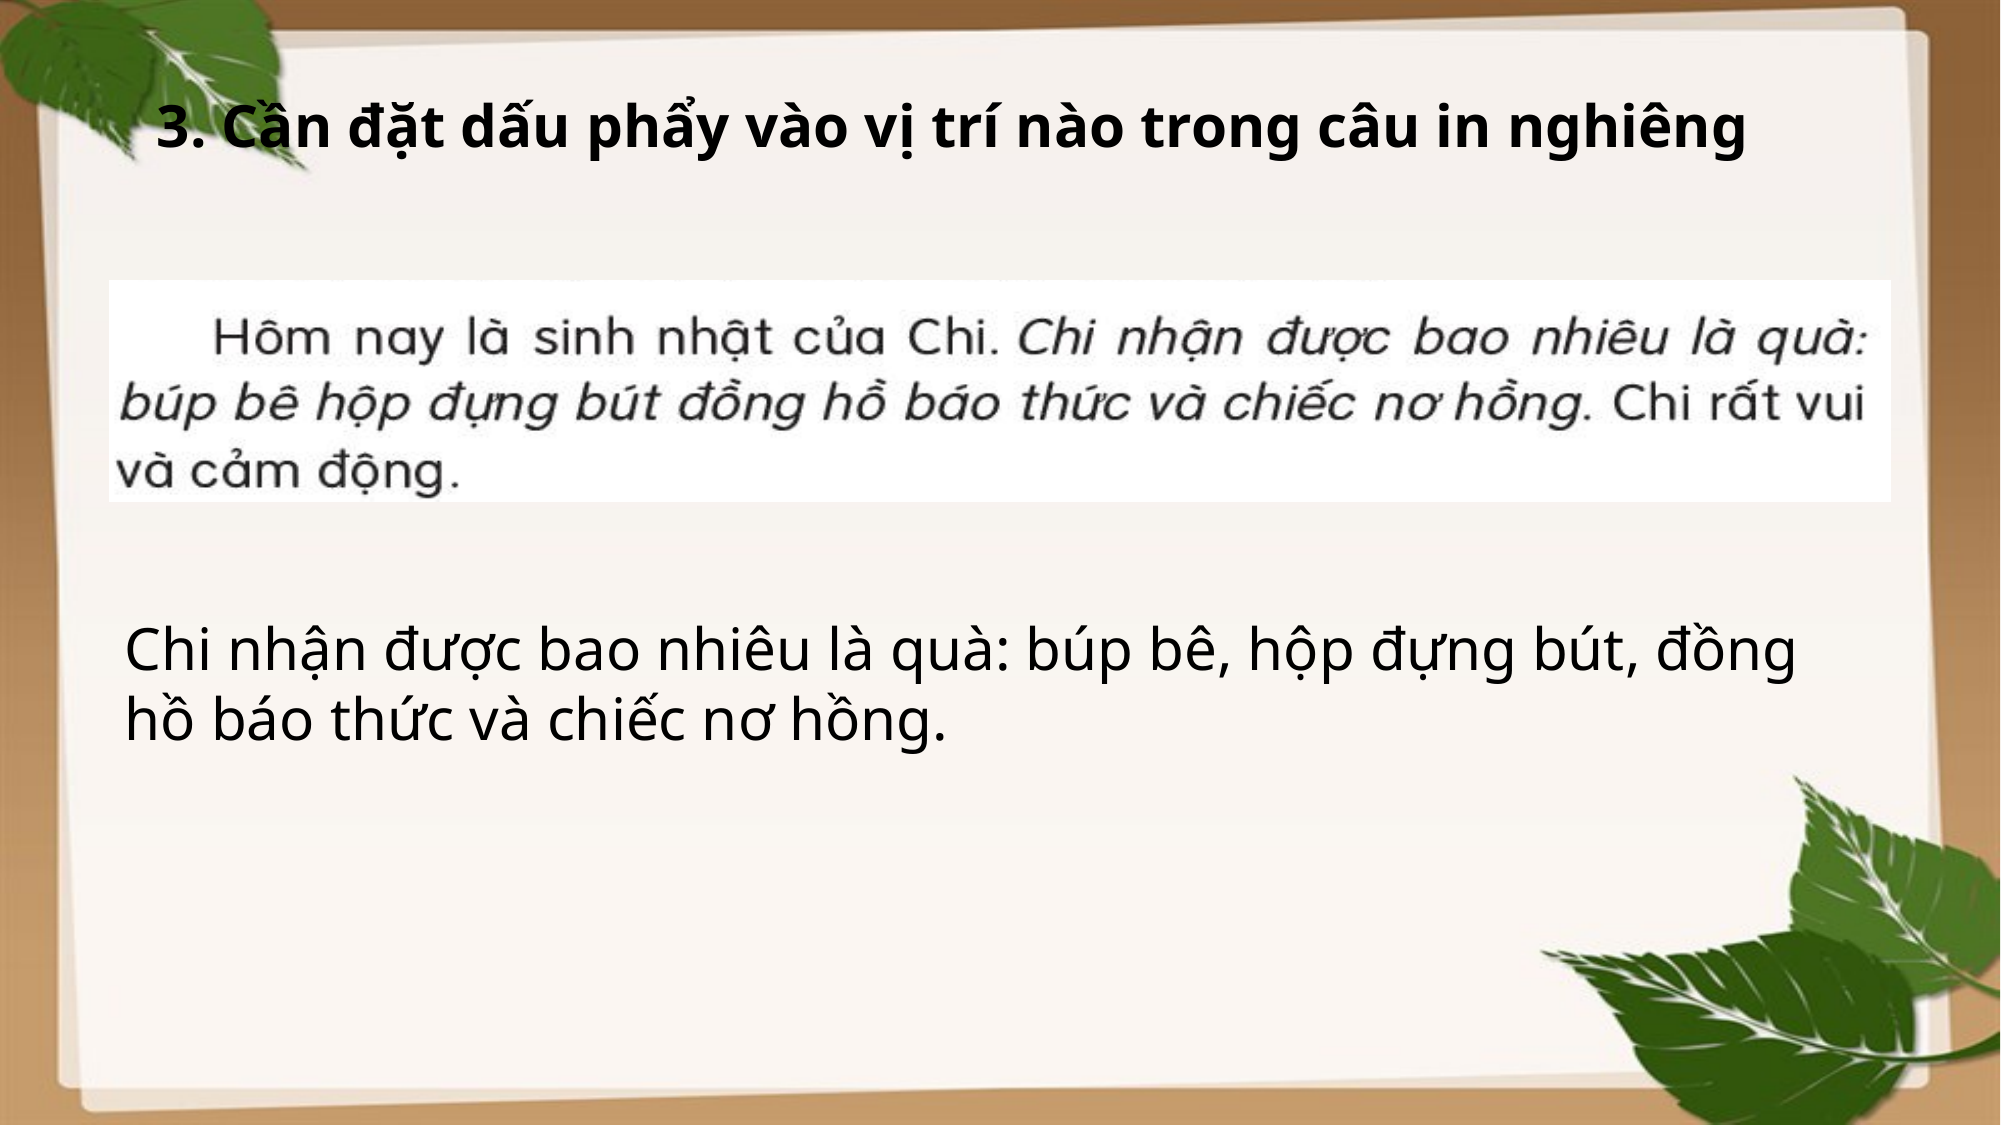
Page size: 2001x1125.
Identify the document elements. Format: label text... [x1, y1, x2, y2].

picture [0, 0, 2001, 1125]
text_box 3. Cần đặt dấu phẩy vào vị trí nào trong câu in nghiêng [142, 81, 1867, 167]
text_box Chi nhận được bao nhiêu là quà: búp bê, hộp đựng bút, đồng hồ báo thức và chiếc nơ hồng. [109, 604, 1891, 760]
